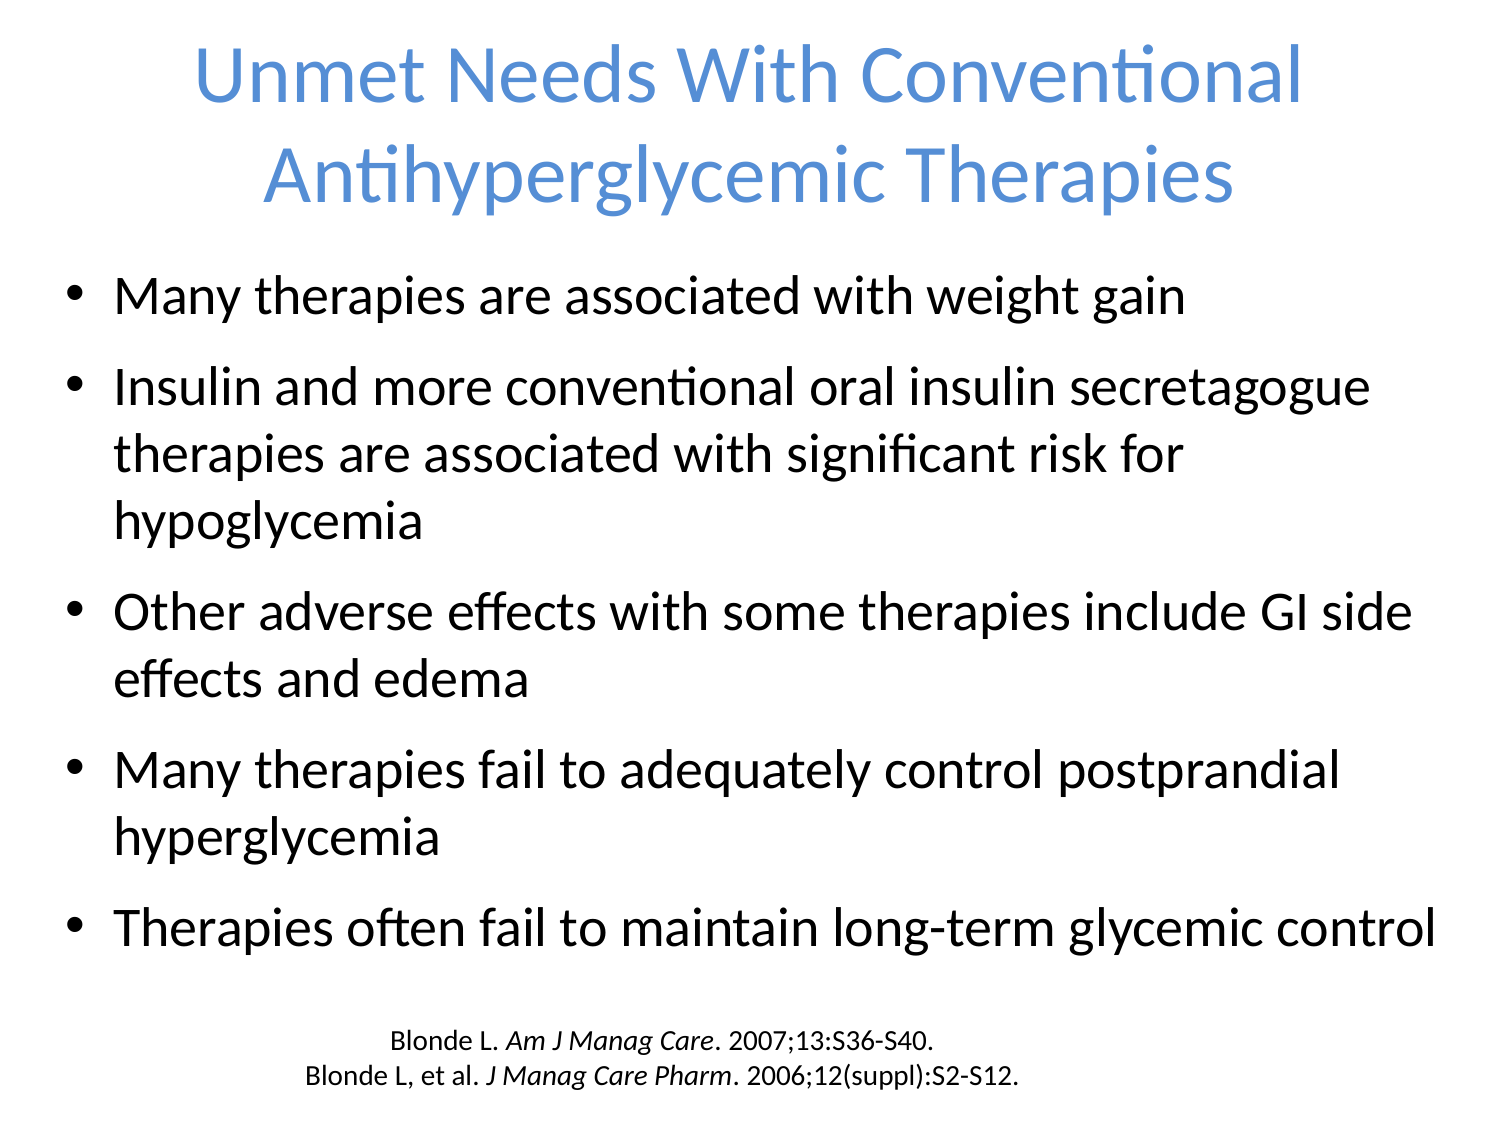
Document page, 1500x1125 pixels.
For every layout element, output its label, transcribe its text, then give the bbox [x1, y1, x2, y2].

list Many therapies are associated with weight gain Insulin and more conventional oral insulin secretagogue therapies are associated with significant risk for hypoglycemia Other adverse effects with some therapies include GI side effects and edema Many therapies fail to adequately control postprandial hyperglycemia Therapies often fail to maintain long-term glycemic control [50, 251, 1475, 975]
text_box Blonde L. Am J Manag Care. 2007;13:S36-S40. Blonde L, et al. J Manag Care Pharm. 2006;12(suppl):S2-S12. [125, 1013, 1200, 1099]
title Unmet Needs With Conventional Antihyperglycemic Therapies [75, 24, 1425, 213]
